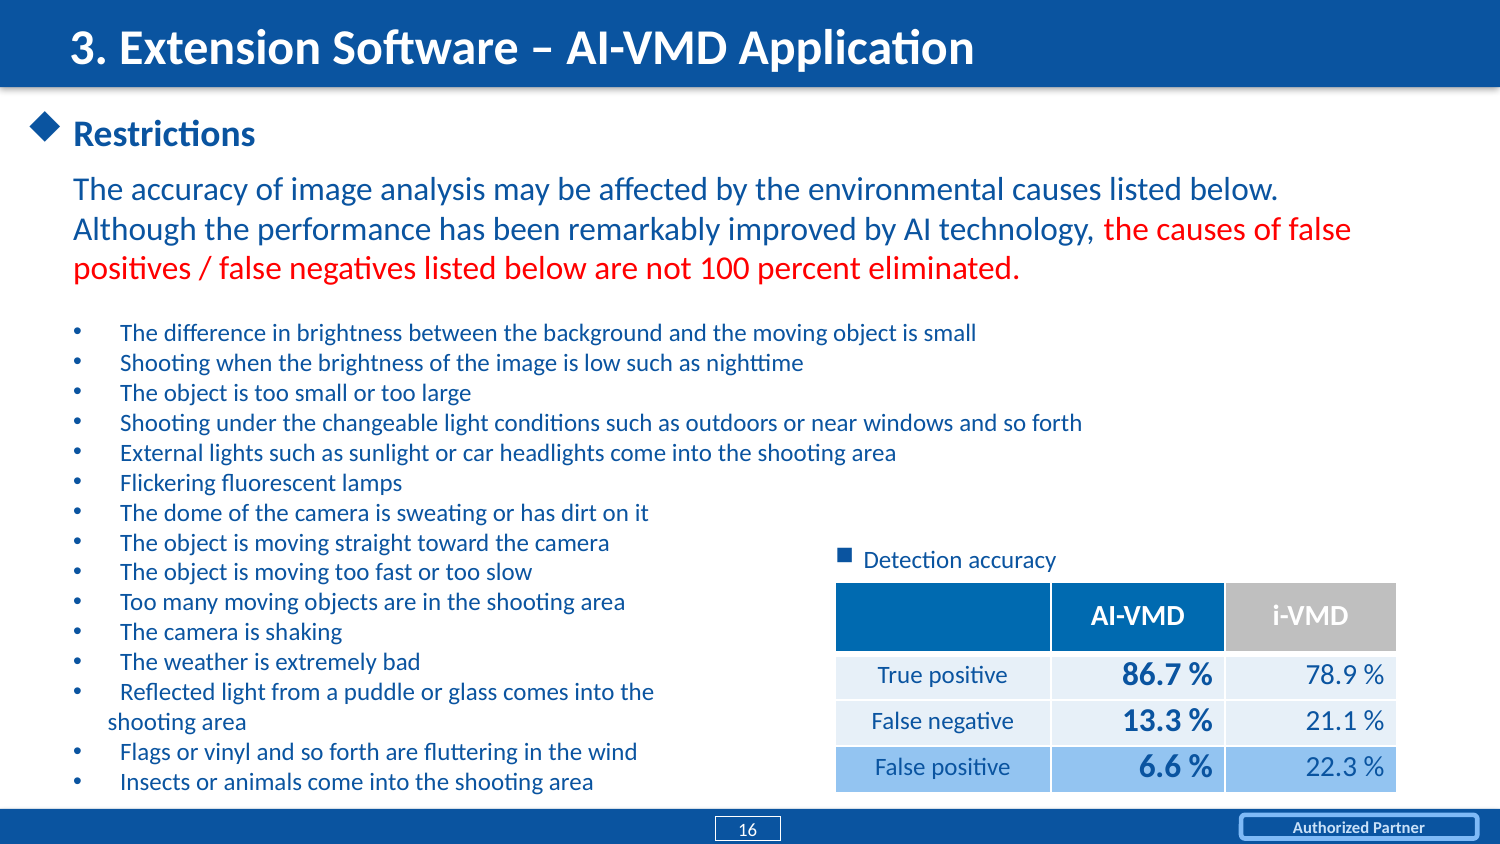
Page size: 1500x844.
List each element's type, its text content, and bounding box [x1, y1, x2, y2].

table_cell 13.3 % [1052, 701, 1224, 745]
table_cell True positive [836, 657, 1050, 699]
table_cell 86.7 % [1052, 657, 1224, 699]
table_header [836, 583, 1050, 651]
table_cell 6.6 % [1052, 747, 1224, 792]
table_cell False negative [836, 701, 1050, 745]
text_box The accuracy of image analysis may be affected by the environmental causes listed below. Although the performance has been remarkably improved by AI technology, the causes of false positives / false negatives listed below are not 100 percent eliminated. The difference in brightness between the background and the moving object is small Shooting when the brightness of the image is low such as nighttime The object is too small or too large Shooting under the changeable light conditions such as outdoors or near windows and so forth External lights such as sunlight or car headlights come into the shooting area Flickering fluorescent lamps The dome of the camera is sweating or has dirt on it The object is moving straight toward the camera The object is moving too fast or too slow Too many moving objects are in the shooting area The camera is shaking The weather is extremely bad Reflected light from a puddle or glass comes into the shooting area Flags or vinyl and so forth are fluttering in the wind Insects or animals come into the shooting area [58, 159, 1437, 803]
text_box Restrictions [11, 101, 1489, 162]
table_cell 21.1 % [1226, 701, 1396, 745]
table_cell False positive [836, 747, 1050, 792]
text_box Detection accuracy [820, 535, 1451, 581]
table_cell 78.9 % [1226, 657, 1396, 699]
table_header i-VMD [1226, 583, 1396, 651]
title 3. Extension Software – AI-VMD Application [54, 1, 1314, 88]
table_cell 22.3 % [1226, 747, 1396, 792]
table_header AI-VMD [1052, 583, 1224, 651]
